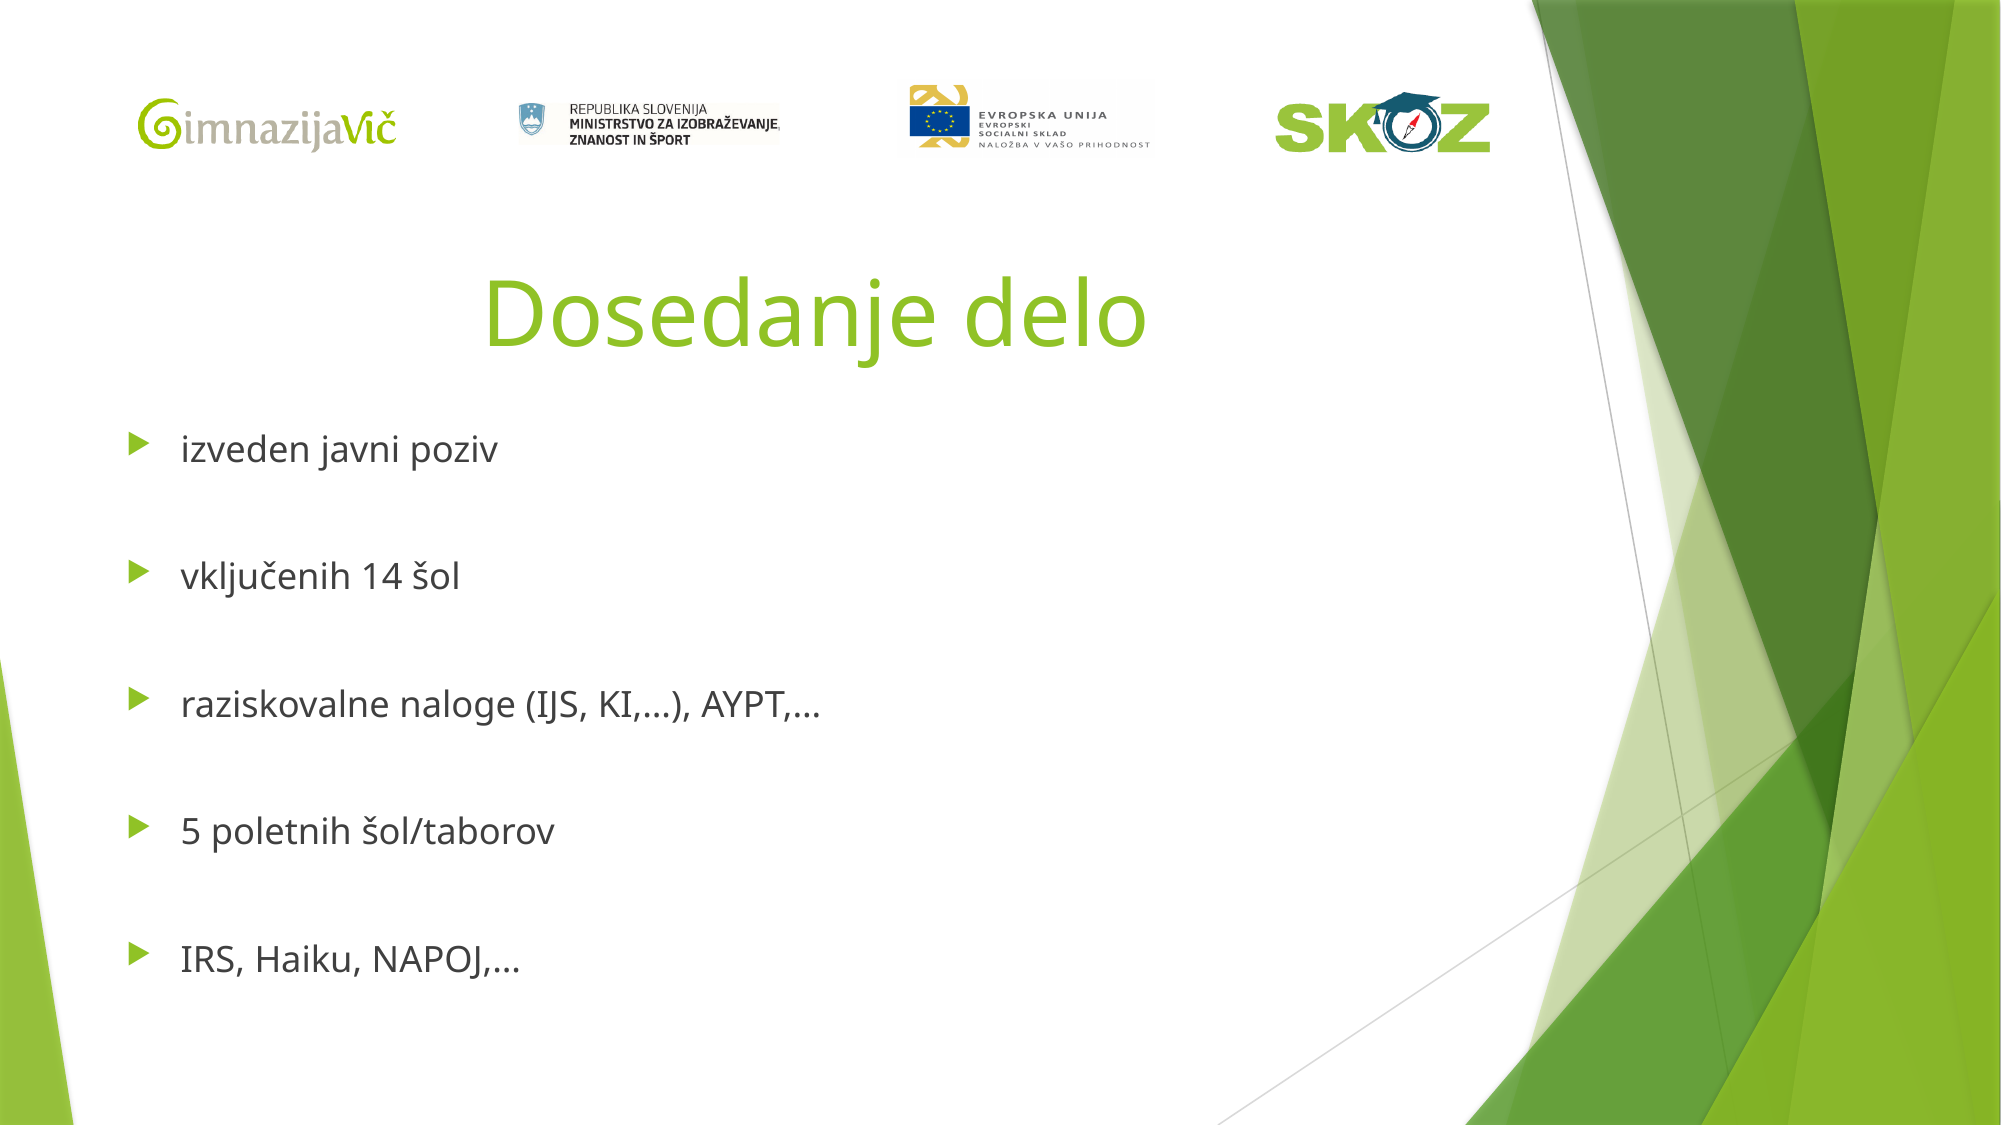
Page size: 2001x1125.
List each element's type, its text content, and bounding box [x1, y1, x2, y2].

title Dosedanje delo [111, 247, 1522, 354]
picture [896, 78, 1156, 159]
picture [128, 89, 408, 162]
picture [518, 89, 780, 159]
picture [1270, 89, 1498, 162]
list izveden javni poziv vključenih 14 šol raziskovalne naloge (IJS, KI,…), AYPT,… 5 poletnih šol/taborov IRS, Haiku, NAPOJ,… [111, 354, 1522, 992]
